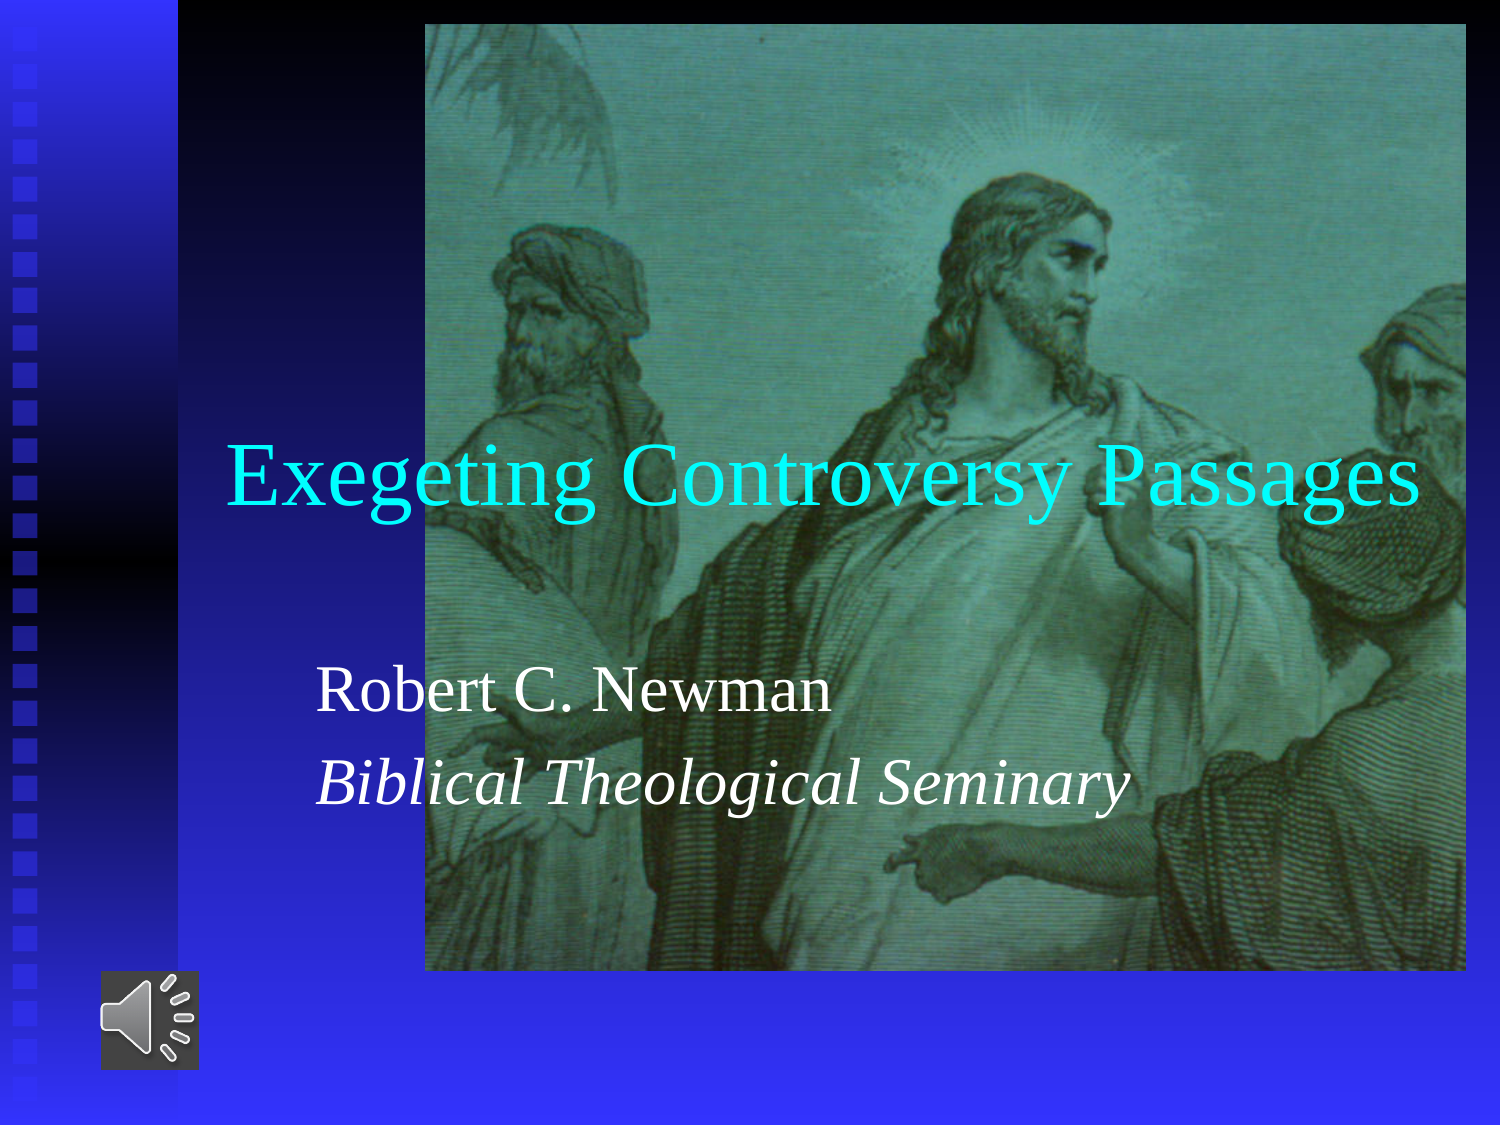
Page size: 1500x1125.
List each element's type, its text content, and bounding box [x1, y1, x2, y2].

title Exegeting Controversy Passages [187, 375, 419, 563]
picture [99, 970, 201, 1071]
picture [424, 24, 1466, 971]
subtitle Robert C. Newman Biblical Theological Seminary [300, 637, 419, 925]
